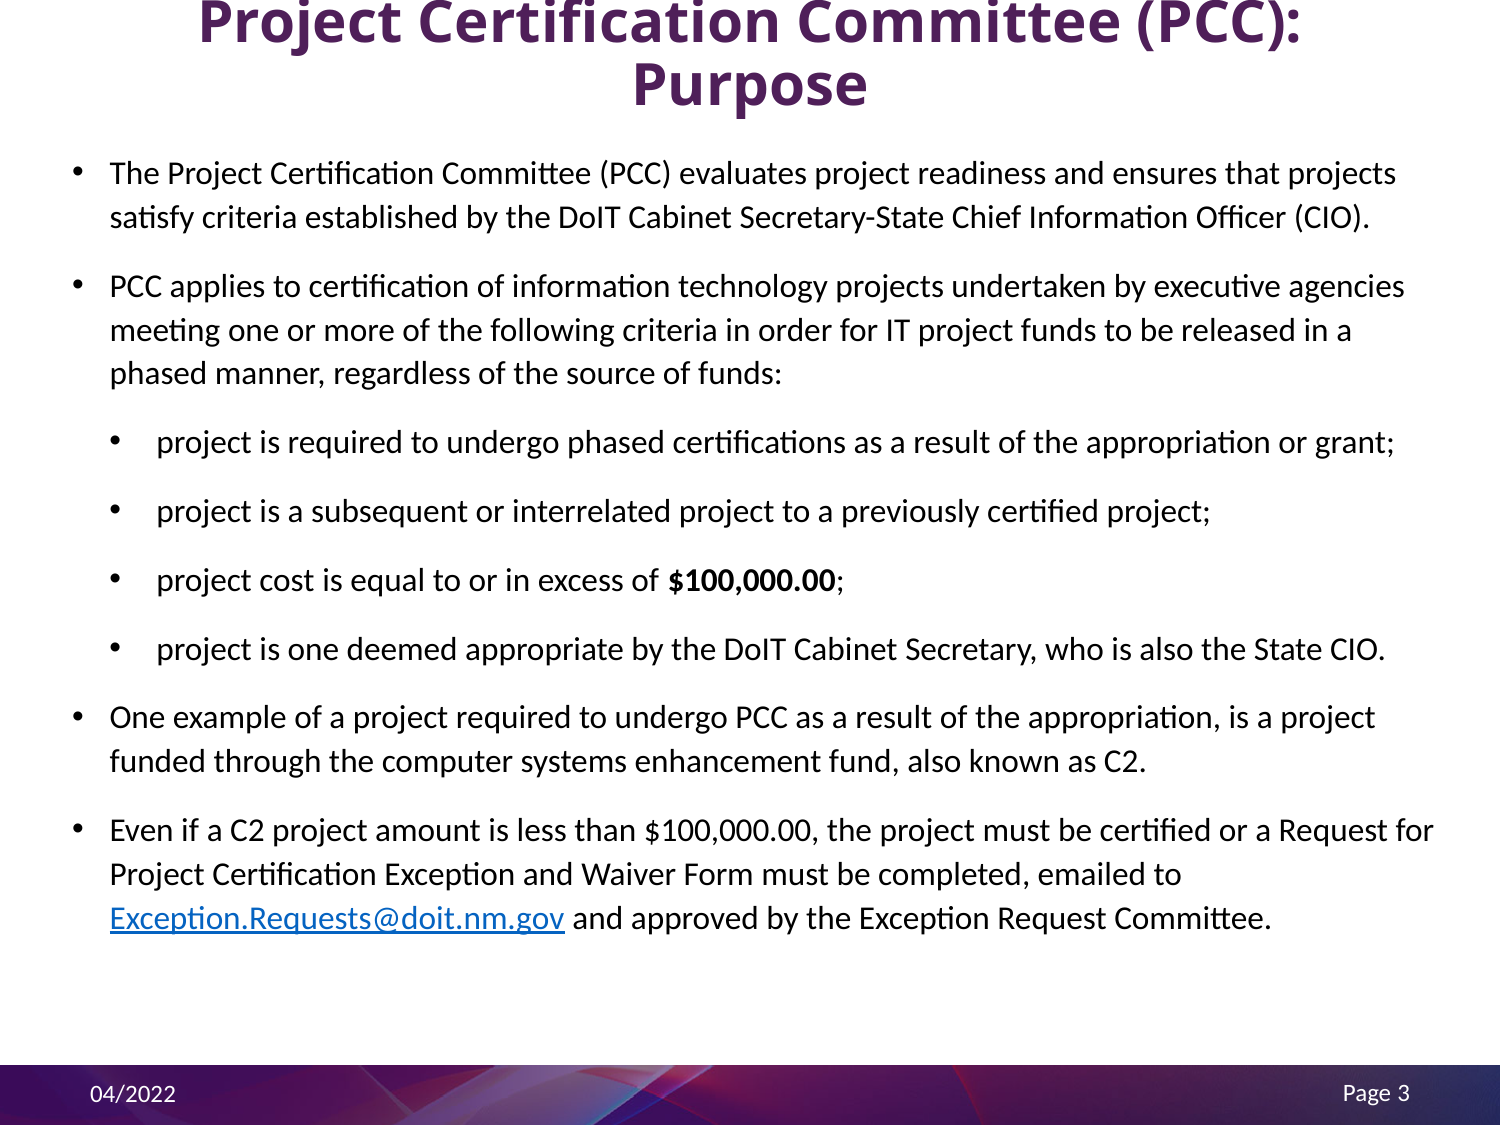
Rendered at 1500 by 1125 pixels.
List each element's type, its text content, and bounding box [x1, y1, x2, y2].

slide_number 04/2022 [75, 1062, 425, 1122]
picture [0, 1065, 1500, 1125]
title Project Certification Committee (PCC): Purpose [75, 9, 1425, 102]
slide_number Page 3 [1074, 1061, 1425, 1122]
list The Project Certification Committee (PCC) evaluates project readiness and ensures that projects satisfy criteria established by the DoIT Cabinet Secretary-State Chief Information Officer (CIO). PCC applies to certification of information technology projects undertaken by executive agencies meeting one or more of the following criteria in order for IT project funds to be released in a phased manner, regardless of the source of funds: project is required to undergo phased certifications as a result of the appropriation or grant; project is a subsequent or interrelated project to a previously certified project; project cost is equal to or in excess of $100,000.00; project is one deemed appropriate by the DoIT Cabinet Secretary, who is also the State CIO. One example of a project required to undergo PCC as a result of the appropriation, is a project funded through the computer systems enhancement fund, also known as C2. Even if a C2 project amount is less than $100,000.00, the project must be certified or a Request for Project Certification Exception and Waiver Form must be completed, emailed to Exception.Requests@doit.nm.gov and approved by the Exception Request Committee. [57, 140, 1453, 1062]
